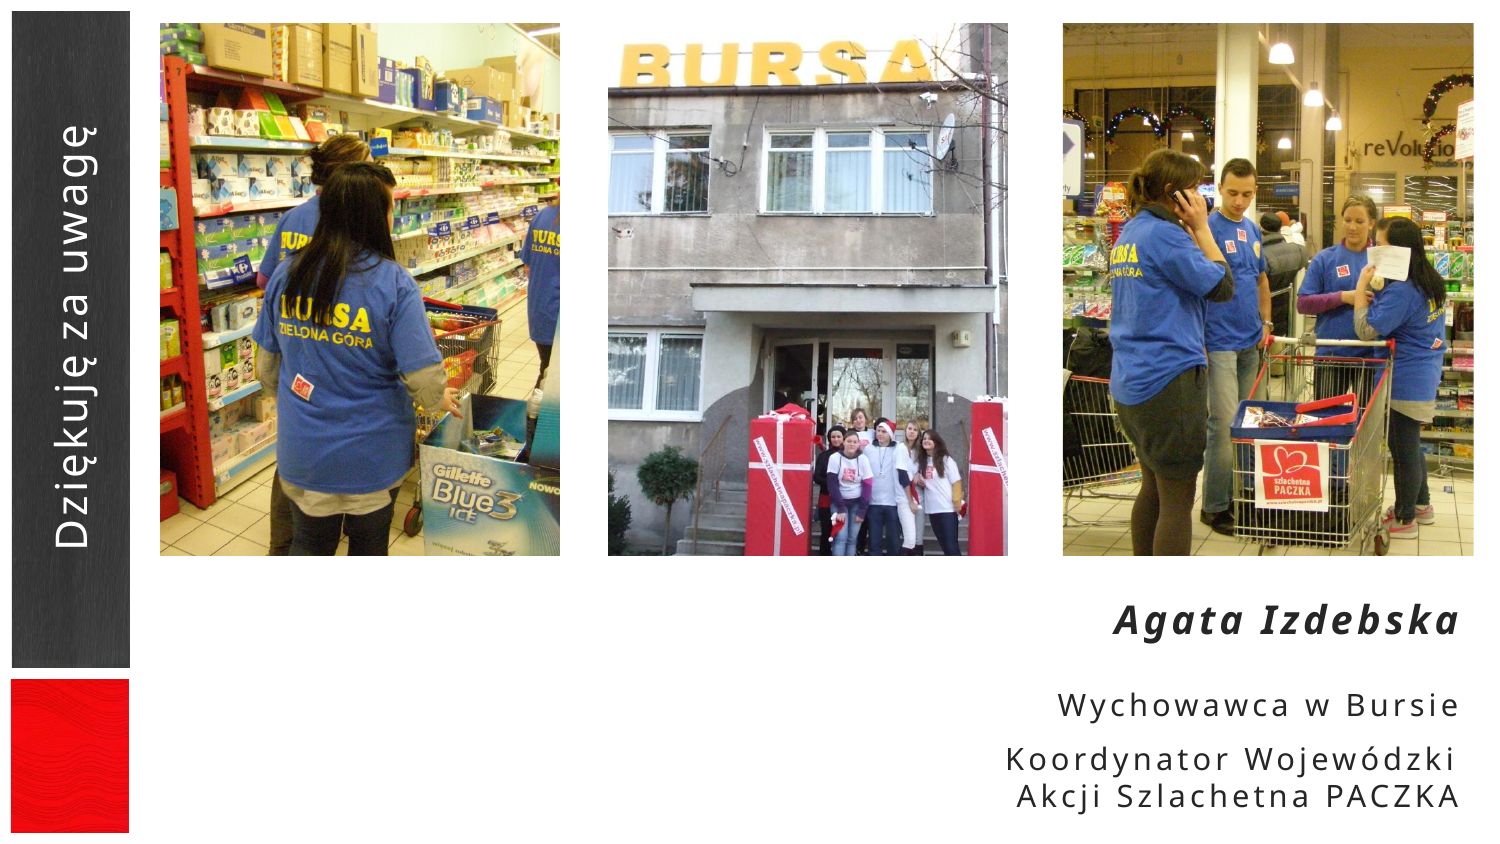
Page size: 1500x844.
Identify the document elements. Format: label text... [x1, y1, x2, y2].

picture [1062, 23, 1475, 556]
text_box [9, 678, 130, 834]
picture [608, 23, 1008, 556]
text_box [10, 10, 131, 669]
title Dziękuję za uwagę [10, 11, 129, 665]
text_box Agata Izdebska Wychowawca w Bursie Koordynator Wojewódzki Akcji Szlachetna PACZKA [753, 587, 1474, 821]
picture [159, 23, 560, 556]
